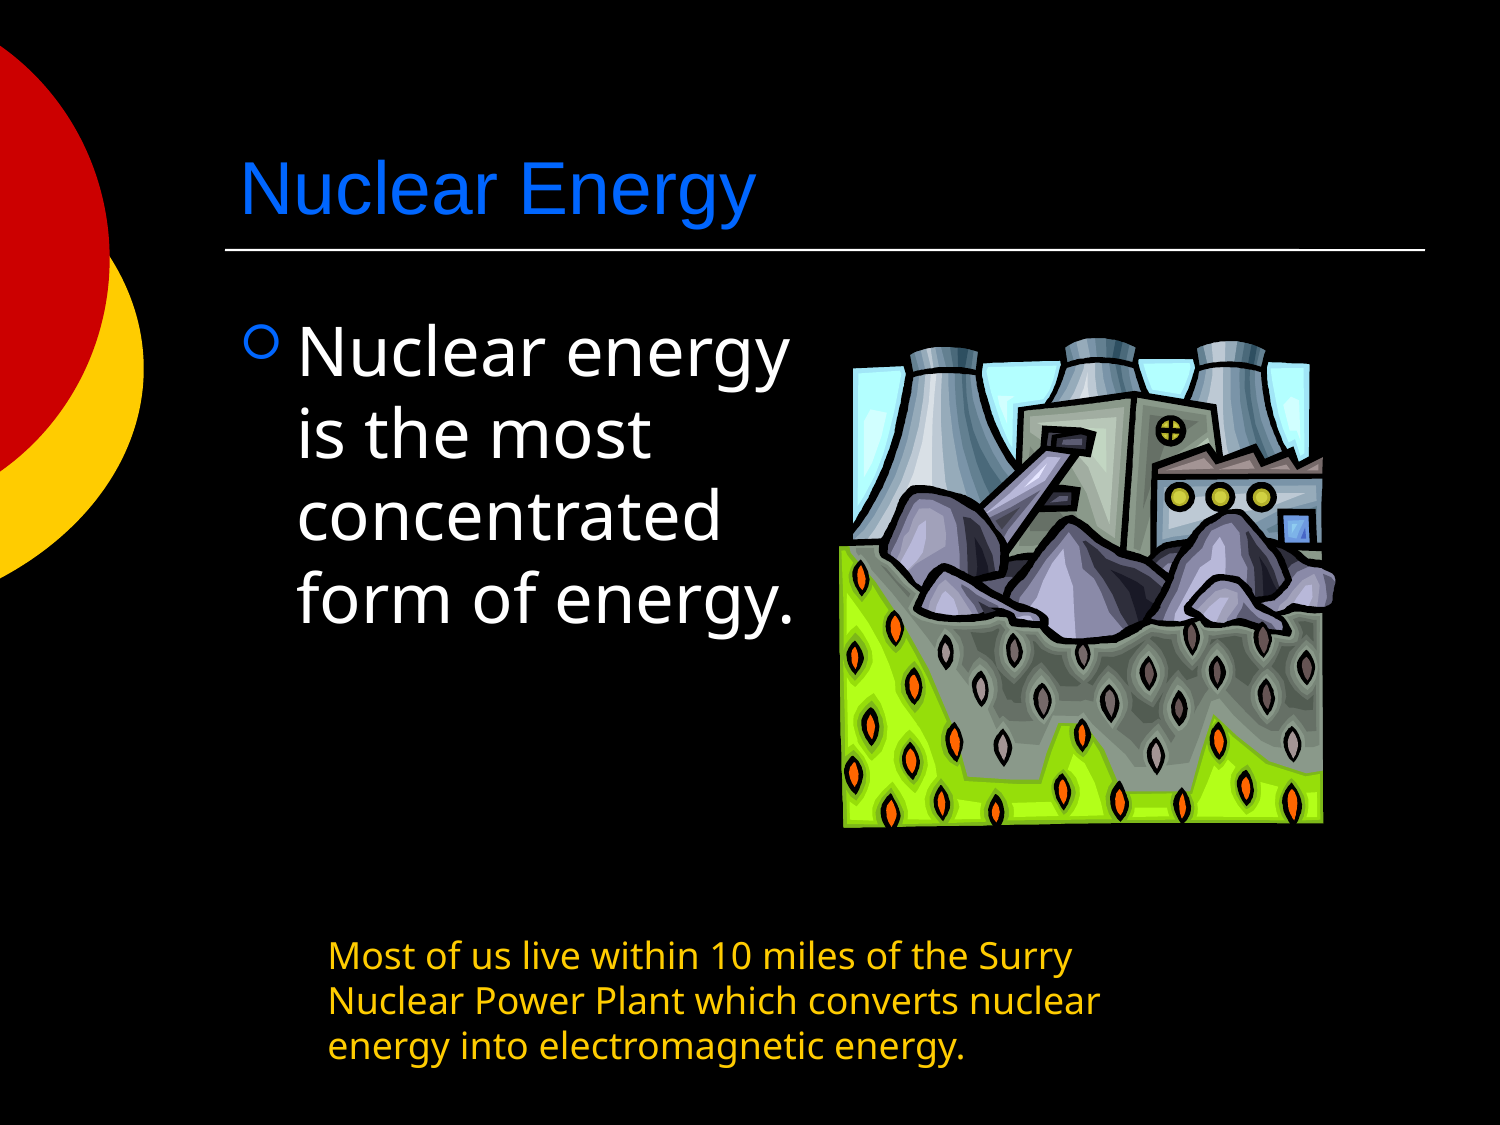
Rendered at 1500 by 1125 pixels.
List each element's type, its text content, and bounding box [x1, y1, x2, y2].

list Nuclear energy is the most concentrated form of energy. [224, 299, 812, 975]
text_box Most of us live within 10 miles of the Surry Nuclear Power Plant which converts nuclear energy into electromagnetic energy. [312, 924, 1225, 1075]
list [824, 324, 1349, 843]
title Nuclear Energy [224, 49, 1425, 237]
